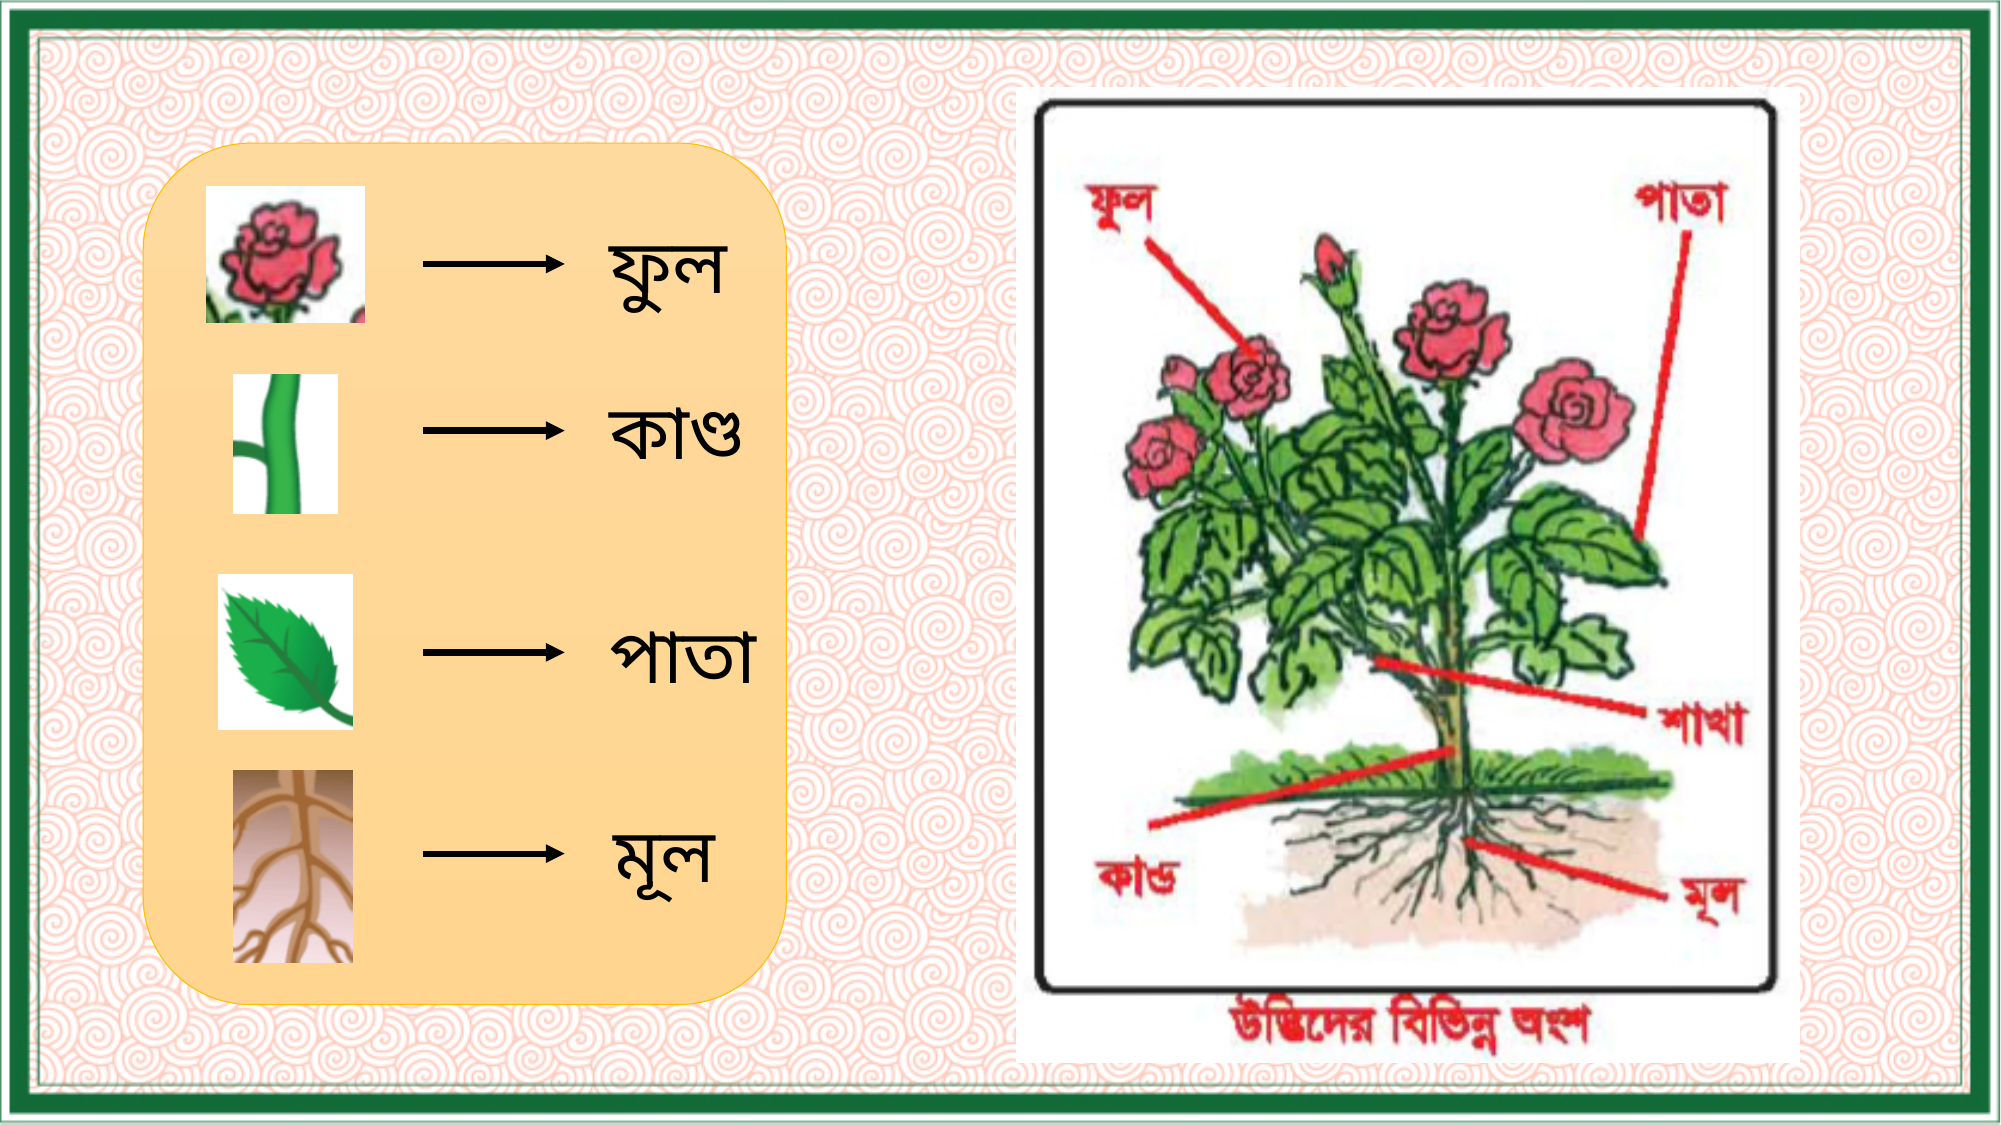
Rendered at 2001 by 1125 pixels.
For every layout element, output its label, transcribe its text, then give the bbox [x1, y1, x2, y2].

text_box ফুল [594, 210, 742, 316]
text_box মূল [598, 800, 730, 906]
text_box কাণ্ড [594, 377, 760, 483]
picture [0, 0, 2001, 1125]
text_box পাতা [595, 601, 772, 706]
text_box [142, 142, 787, 1006]
